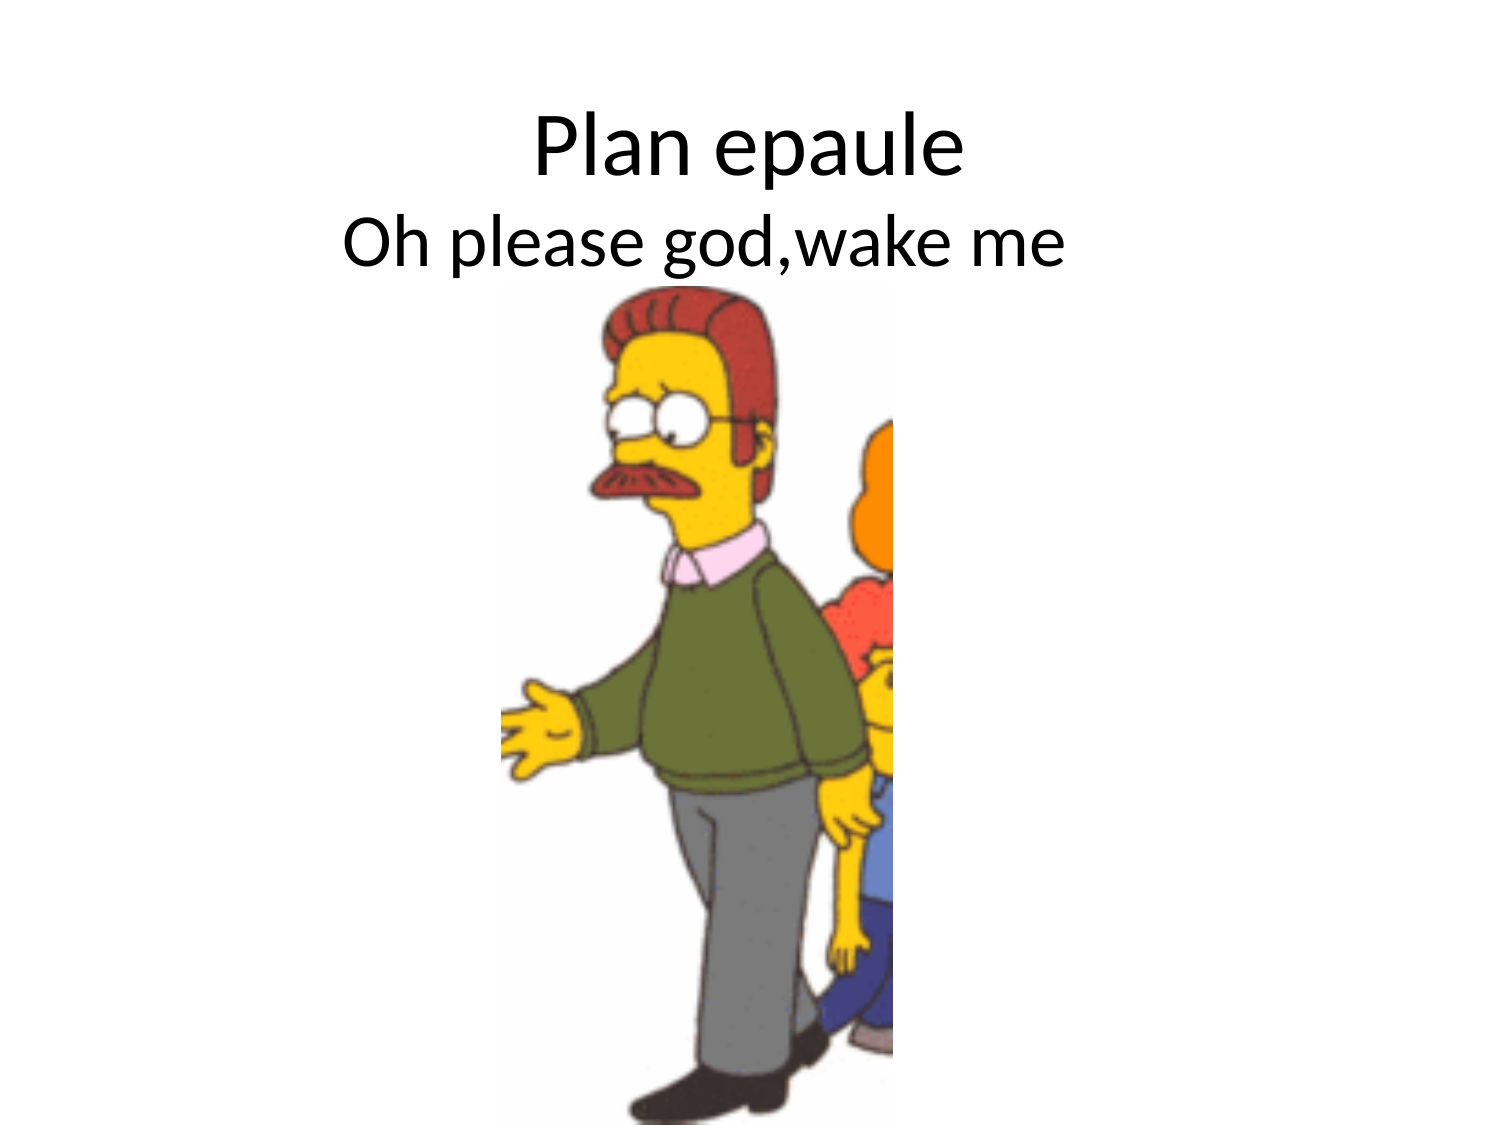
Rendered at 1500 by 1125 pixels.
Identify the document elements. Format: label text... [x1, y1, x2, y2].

title Plan epaule [75, 45, 1425, 233]
picture [501, 285, 893, 1125]
text_box Oh please god,wake me [328, 184, 1083, 290]
